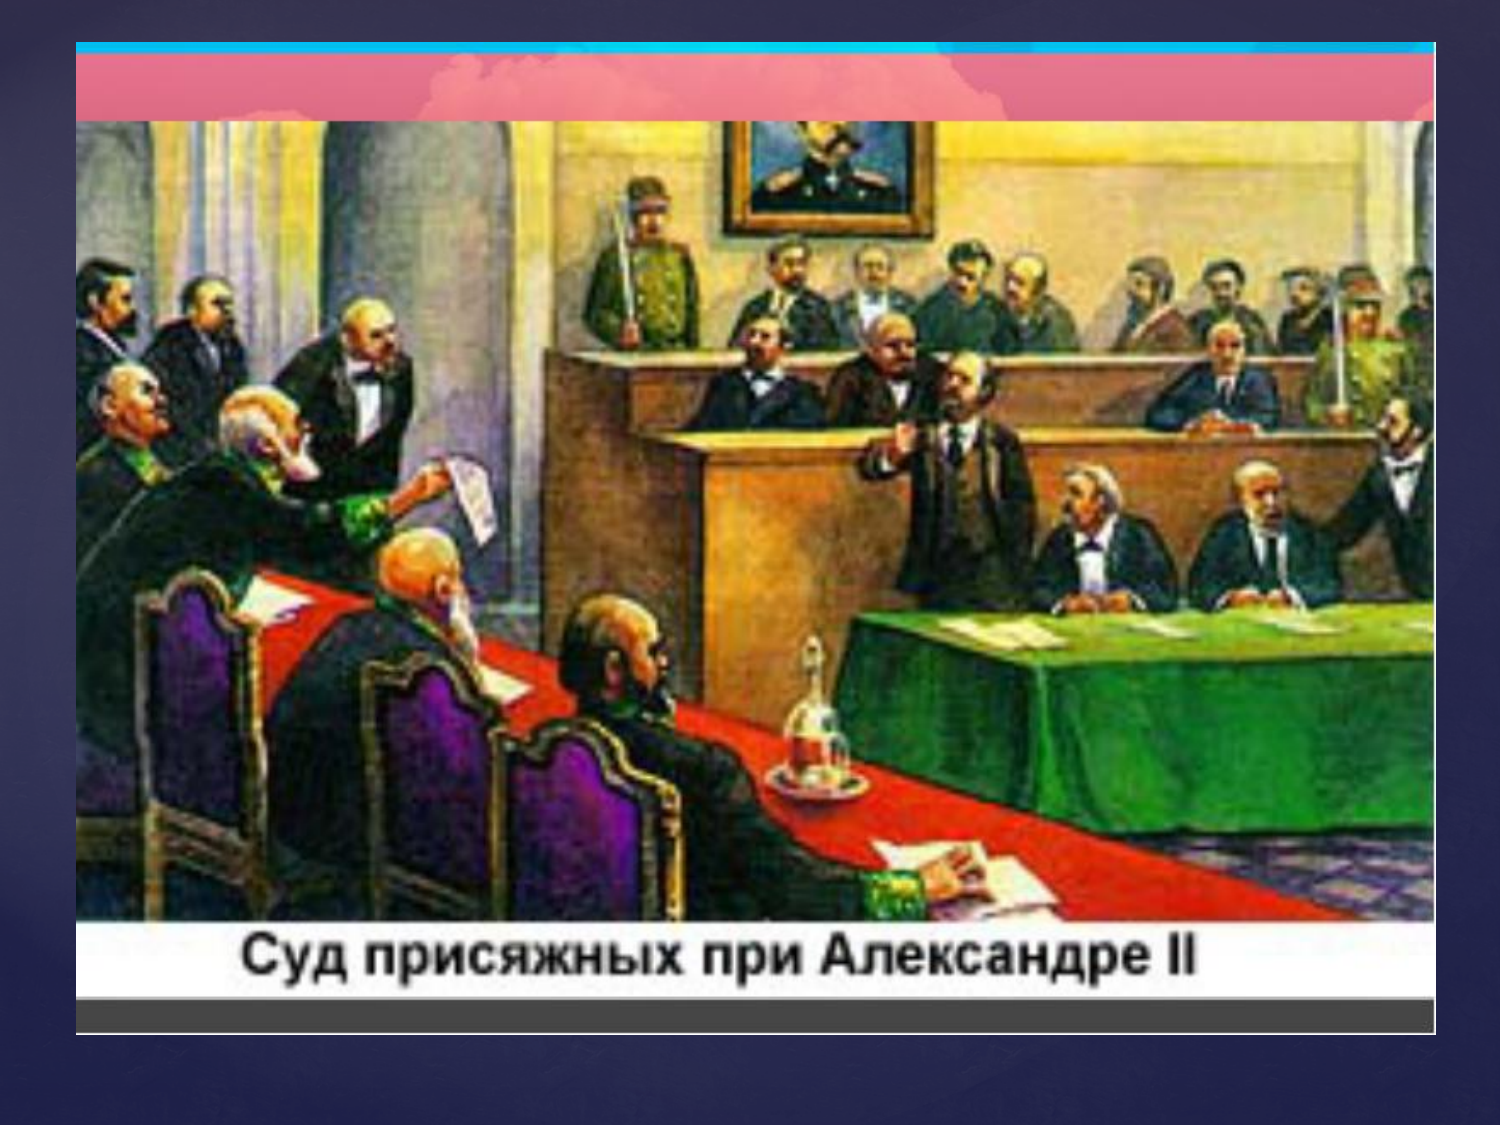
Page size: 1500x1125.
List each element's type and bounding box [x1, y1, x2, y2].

picture [1109, 42, 1251, 47]
picture [76, 42, 1436, 1036]
